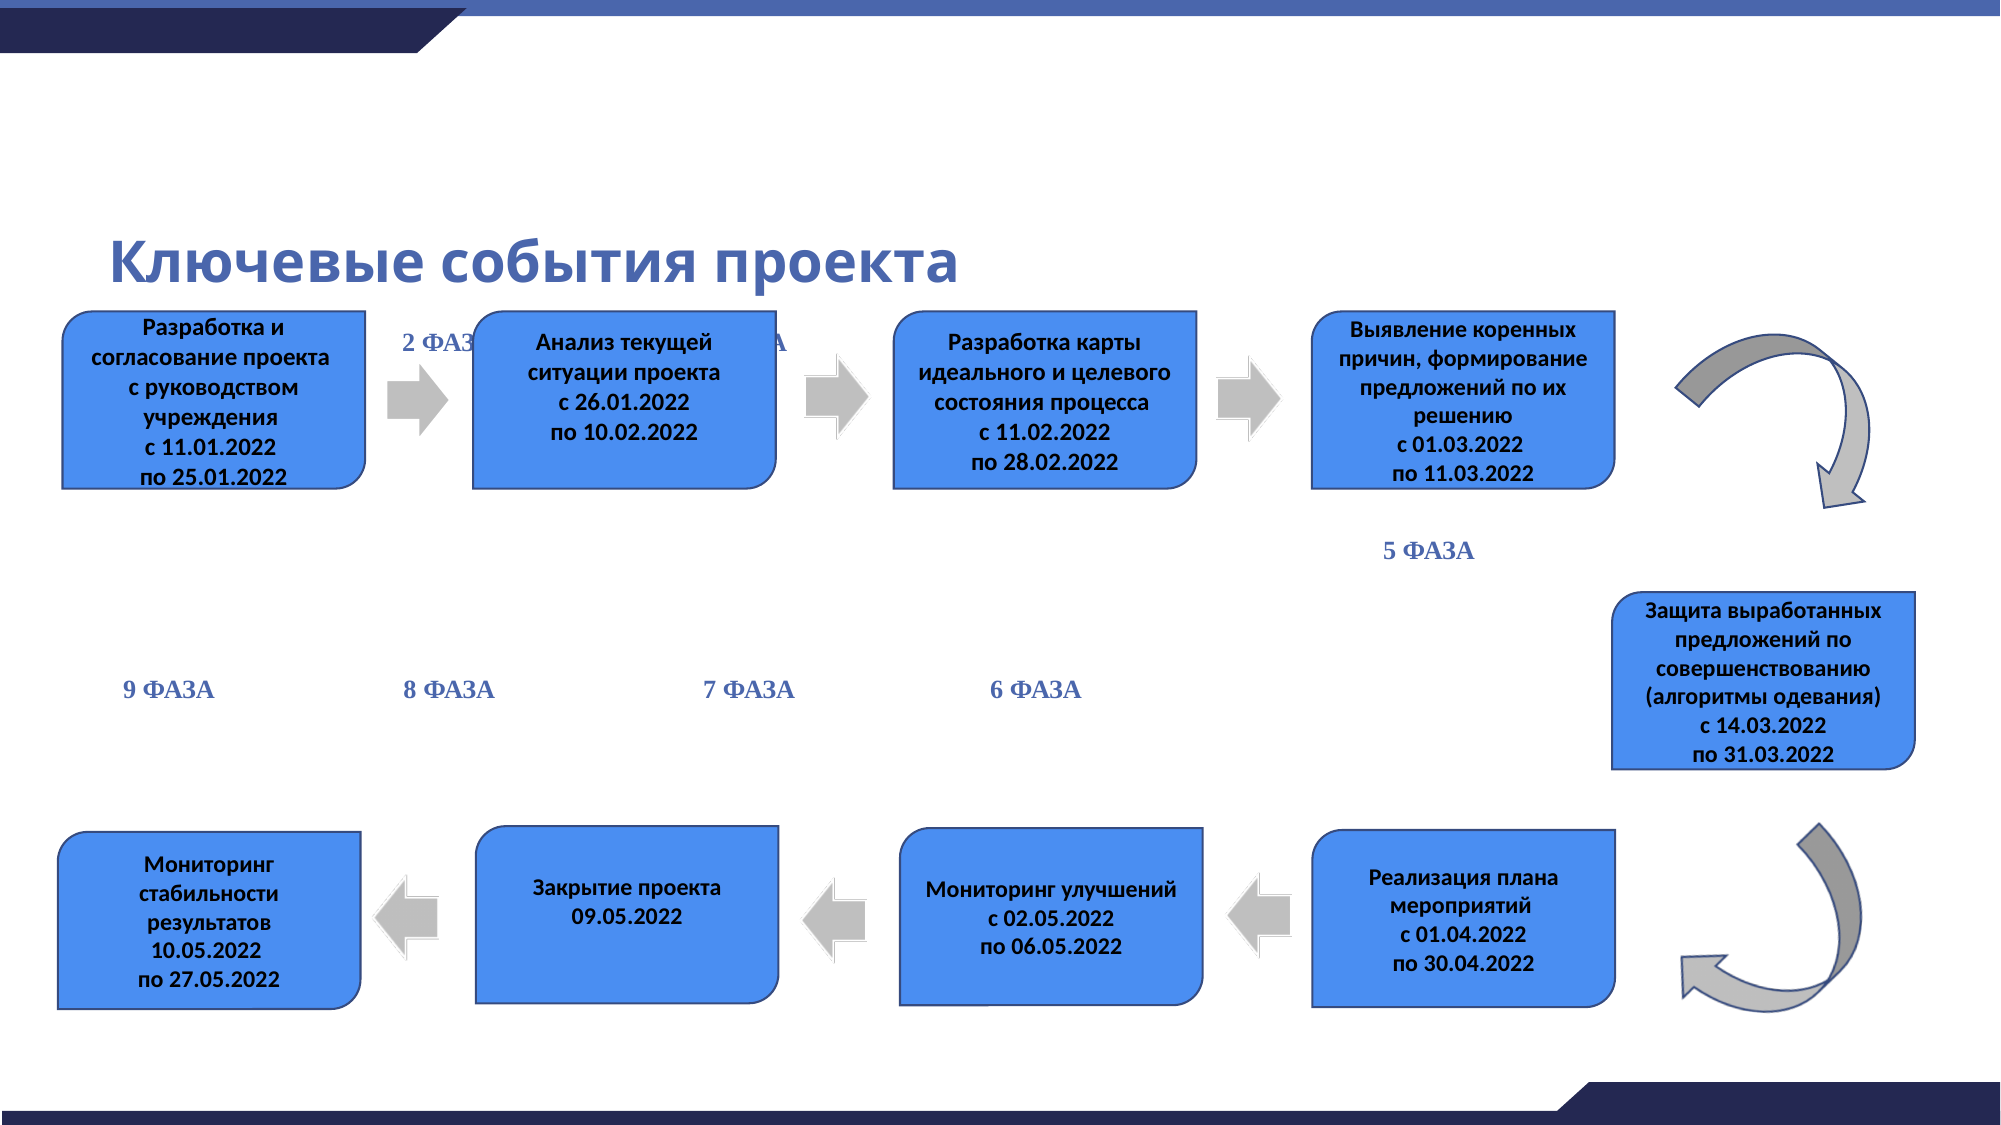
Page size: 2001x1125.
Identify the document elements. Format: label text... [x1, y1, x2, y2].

text_box Мониторинг улучшений с 02.05.2022 по 06.05.2022 [898, 827, 1204, 1007]
picture [799, 877, 867, 964]
text_box Реализация плана мероприятий с 01.04.2022 по 30.04.2022 [1311, 828, 1617, 1009]
picture [371, 874, 439, 961]
picture [1216, 355, 1284, 442]
text_box [1674, 333, 1871, 509]
text_box Разработка карты идеального и целевого состояния процесса с 11.02.2022 по 28.02.2022 [892, 310, 1198, 490]
text_box Анализ текущей ситуации проекта с 26.01.2022 по 10.02.2022 [472, 310, 777, 490]
picture [804, 353, 872, 440]
text_box Закрытие проекта 09.05.2022 [474, 825, 780, 1005]
picture [1224, 872, 1292, 959]
text_box [385, 357, 452, 443]
text_box Защита выработанных предложений по совершенствованию (алгоритмы одевания) с 14.03.2022 по 31.03.2022 [1611, 591, 1916, 771]
text_box Выявление коренных причин, формирование предложений по их решению с 01.03.2022 по 11.03.2022 [1310, 310, 1616, 490]
picture [1675, 808, 1873, 1023]
text_box Разработка и согласование проекта с руководством учреждения с 11.01.2022 по 25.01.2022 [61, 310, 367, 490]
title Ключевые события проекта 1 ФАЗА 2 ФАЗА 3 ФАЗА 4 ФАЗА 5 ФАЗА 9 ФАЗА 8 ФАЗА 7 ФАЗА 6 ФАЗА [18, 1, 1975, 1072]
text_box Мониторинг стабильности результатов 10.05.2022 по 27.05.2022 [56, 830, 362, 1011]
